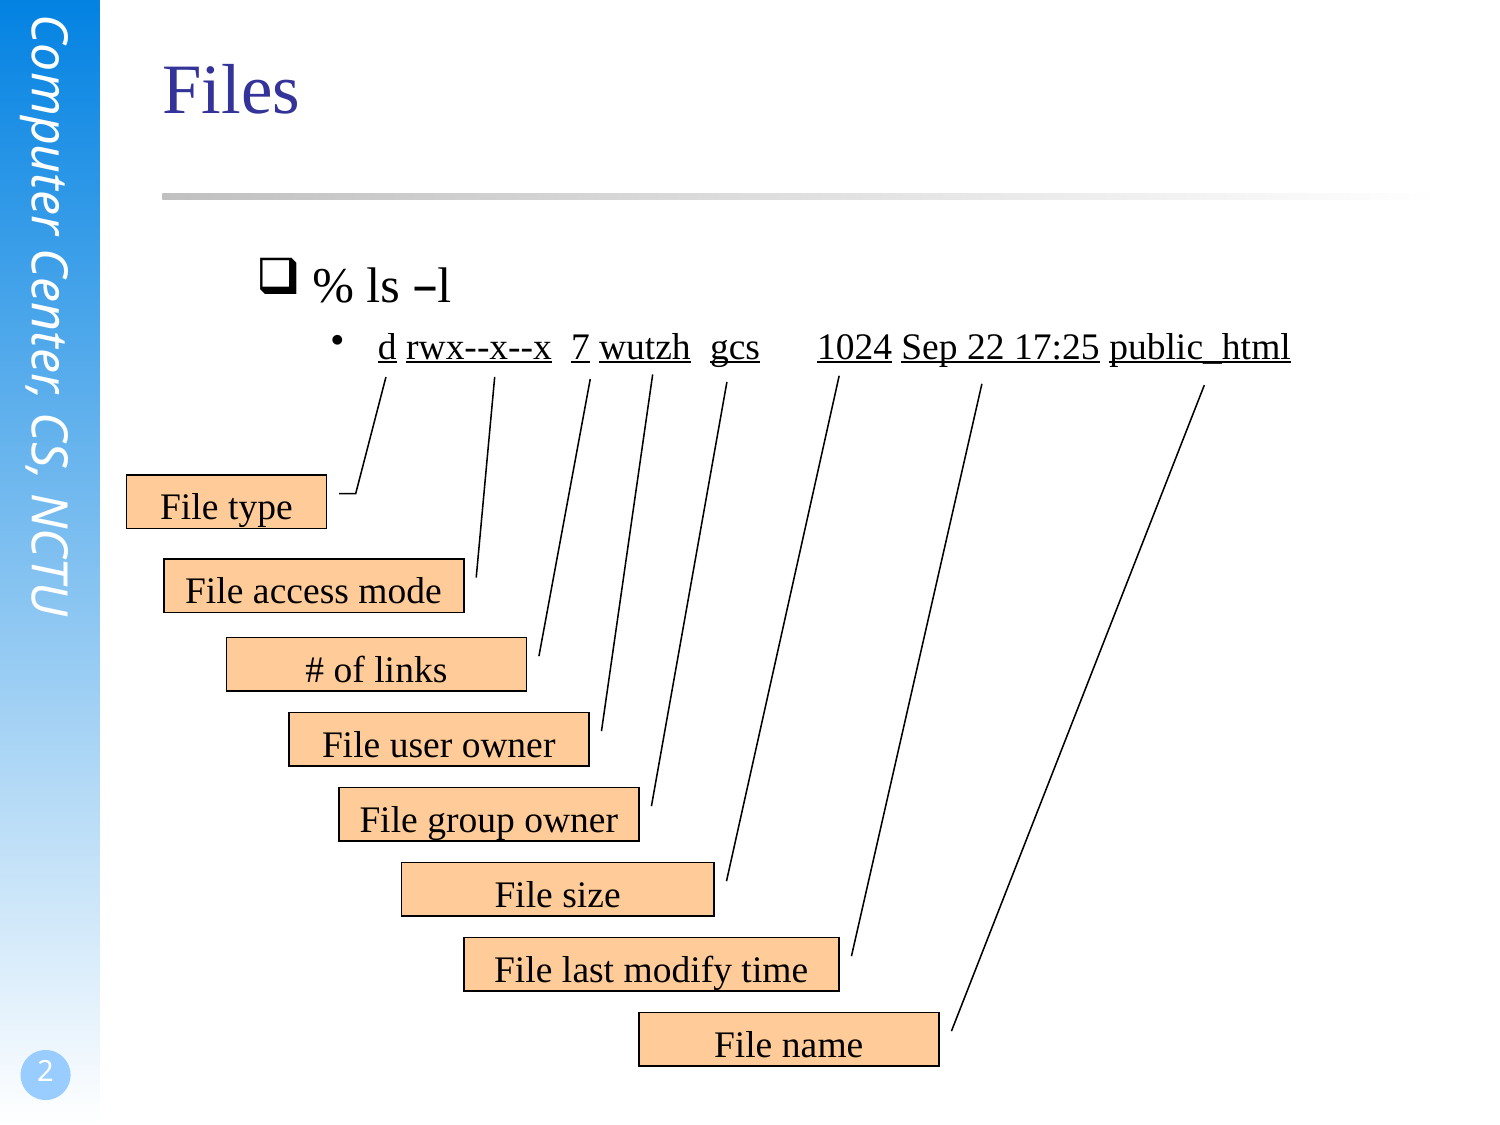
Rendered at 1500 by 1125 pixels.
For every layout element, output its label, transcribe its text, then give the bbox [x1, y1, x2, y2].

title Files [162, 42, 1438, 231]
text_box File type [126, 474, 327, 529]
text_box File name [638, 1012, 939, 1067]
text_box File group owner [338, 787, 639, 842]
text_box # of links [226, 637, 527, 692]
text_box File user owner [289, 712, 590, 767]
text_box File size [401, 862, 715, 917]
list % ls –l d rwx--x--x 7 wutzh gcs 1024 Sep 22 17:25 public_html [256, 252, 1471, 953]
text_box File access mode [163, 558, 464, 613]
text_box File last modify time [463, 937, 839, 992]
